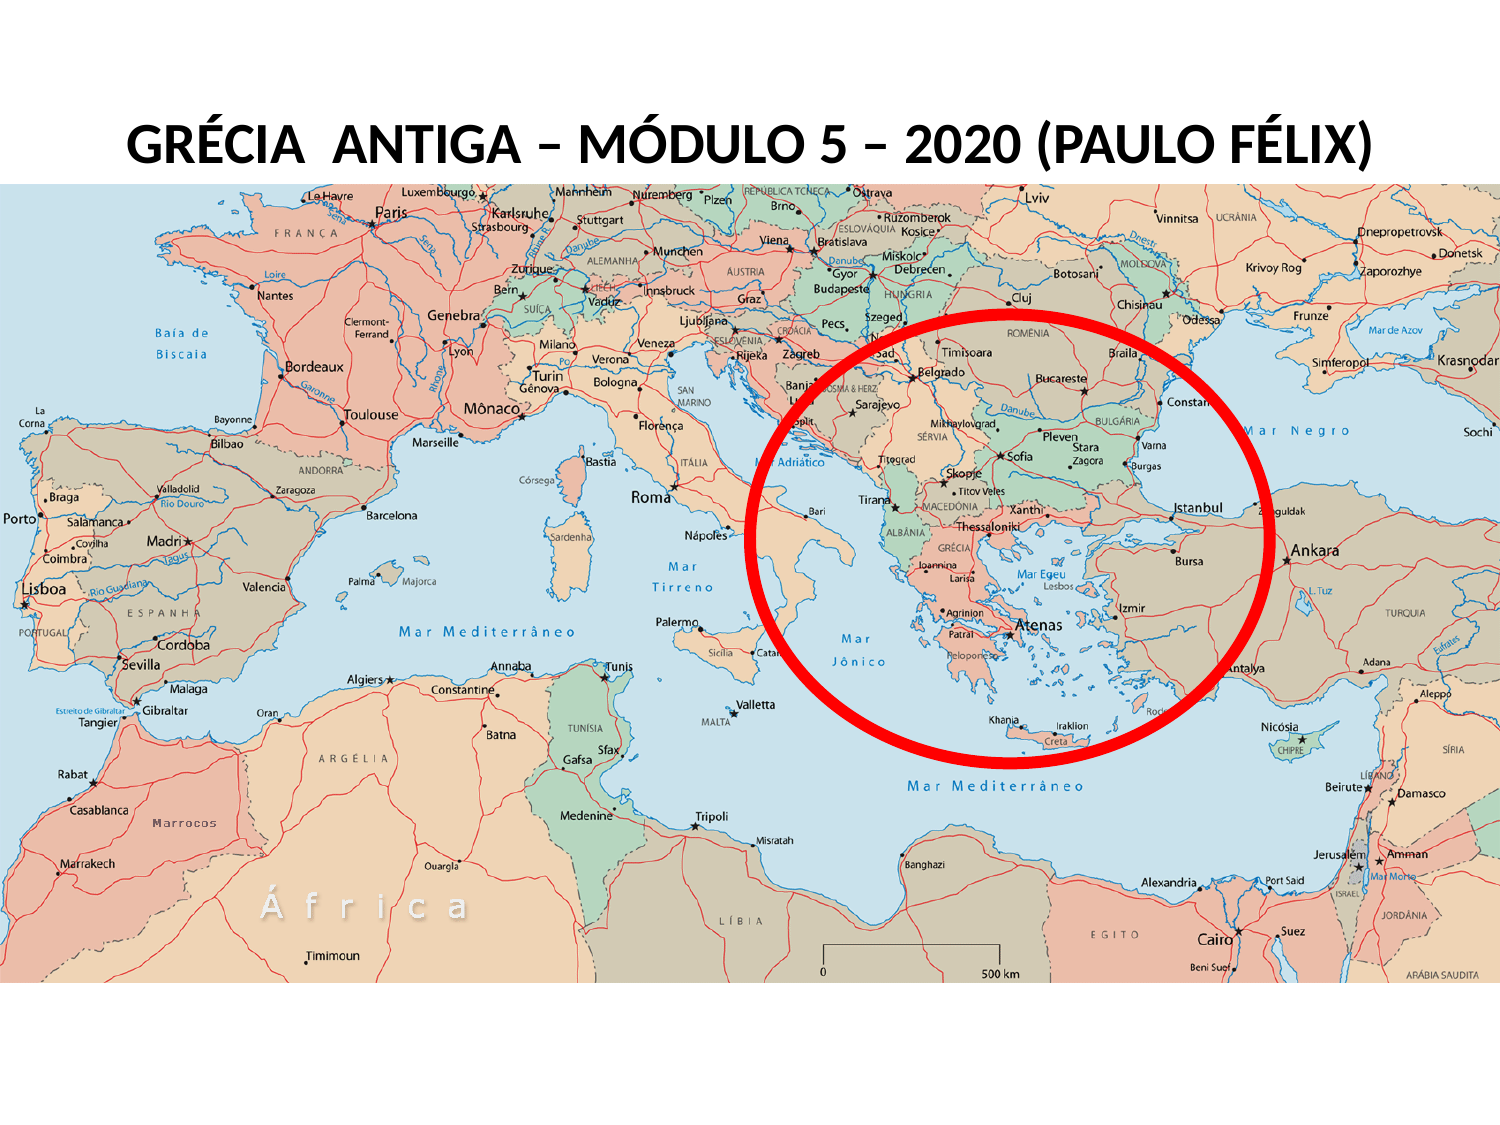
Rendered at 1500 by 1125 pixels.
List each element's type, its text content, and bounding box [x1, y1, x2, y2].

picture [0, 184, 1500, 983]
text_box GRÉCIA ANTIGA – MÓDULO 5 – 2020 (PAULO FÉLIX) [112, 97, 1447, 182]
